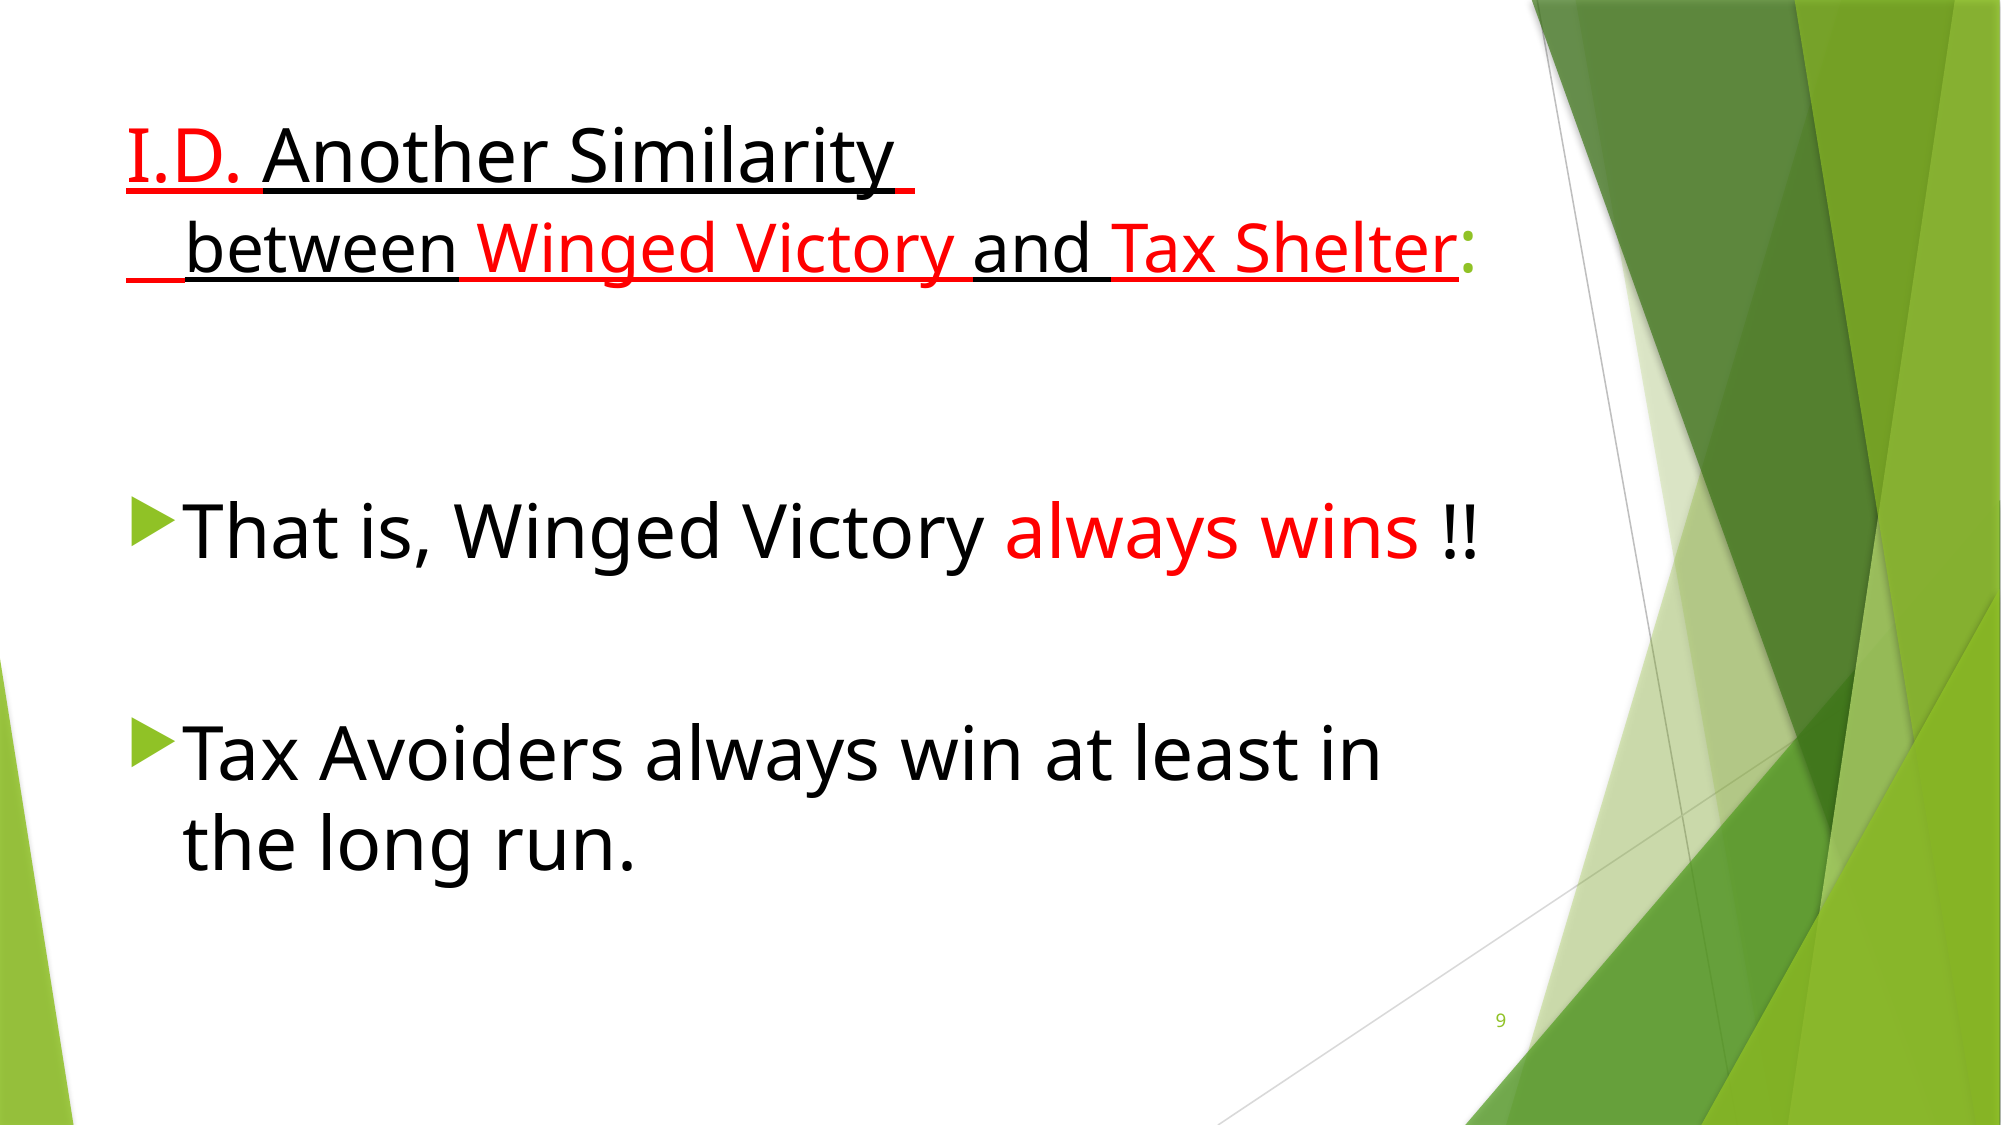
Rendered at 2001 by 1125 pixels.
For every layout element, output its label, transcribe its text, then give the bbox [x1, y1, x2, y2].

title I.D. Another Similarity between Winged Victory and Tax Shelter: [111, 99, 1522, 317]
list That is, Winged Victory always wins !! Tax Avoiders always win at least in the long run. [111, 365, 1522, 1003]
slide_number 9 [1409, 991, 1522, 1051]
